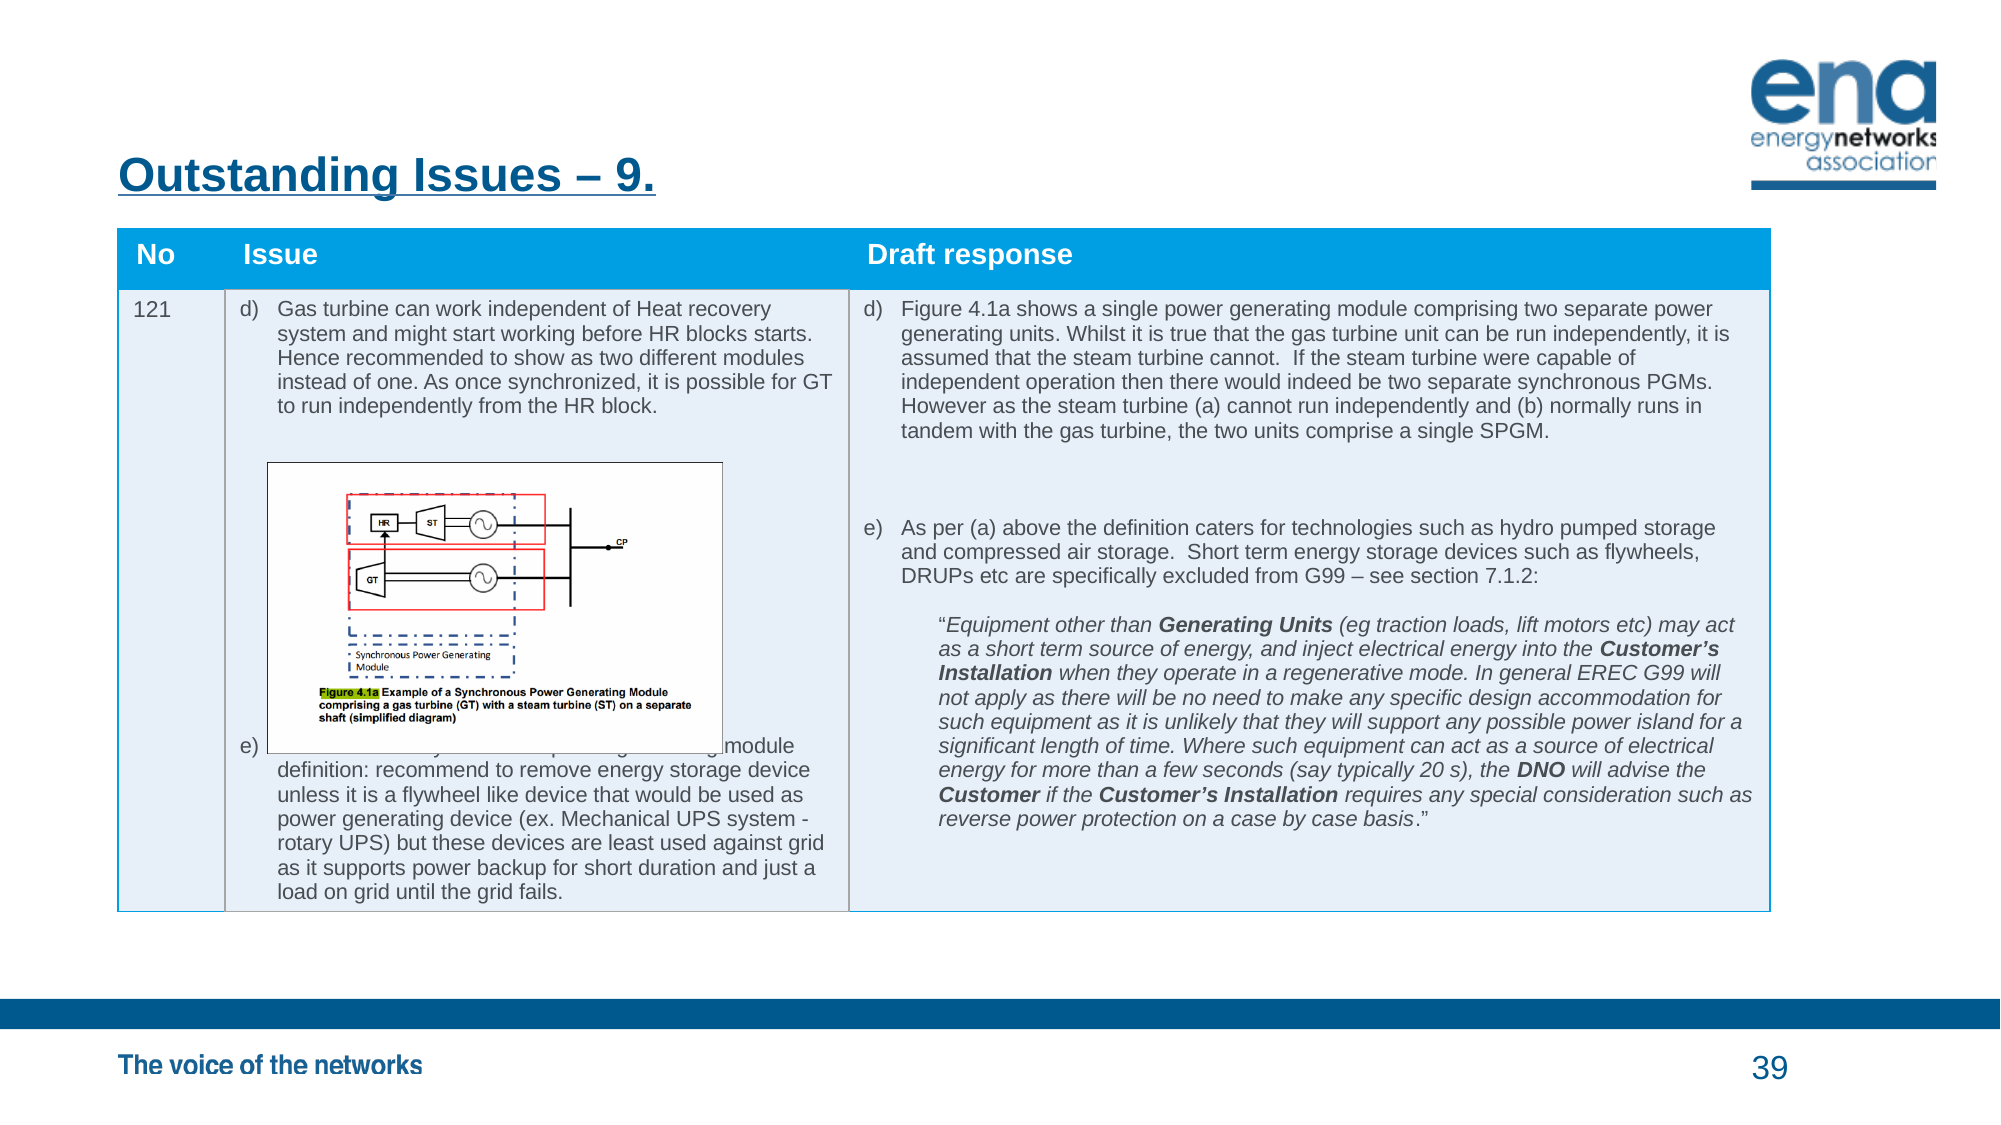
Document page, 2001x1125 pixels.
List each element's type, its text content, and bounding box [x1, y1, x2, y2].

title Outstanding Issues – 9. [118, 47, 1595, 201]
table_header No [119, 230, 225, 289]
table_cell Figure 4.1a shows a single power generating module comprising two separate power generating units. Whilst it is true that the gas turbine unit can be run independently, it is assumed that the steam turbine cannot. If the steam turbine were capable of independent operation then there would indeed be two separate synchronous PGMs. However as the steam turbine (a) cannot run independently and (b) normally runs in tandem with the gas turbine, the two units comprise a single SPGM. As per (a) above the definition caters for technologies such as hydro pumped storage and compressed air storage. Short term energy storage devices such as flywheels, DRUPs etc are specifically excluded from G99 – see section 7.1.2: “Equipment other than Generating Units (eg traction loads, lift motors etc) may act as a short term source of energy, and inject electrical energy into the Customer’s Installation when they operate in a regenerative mode. In general EREC G99 will not apply as there will be no need to make any specific design accommodation for such equipment as it is unlikely that they will support any possible power island for a significant length of time. Where such equipment can act as a source of electrical energy for more than a few seconds (say typically 20 s), the DNO will advise the Customer if the Customer’s Installation requires any special consideration such as reverse power protection on a case by case basis.” [850, 290, 1769, 911]
picture [267, 462, 723, 754]
table_header Draft response [849, 230, 1769, 289]
slide_number 39 [1751, 1036, 1937, 1096]
table_cell 121 [119, 290, 224, 911]
table_header Issue [225, 230, 849, 289]
table_cell Gas turbine can work independent of Heat recovery system and might start working before HR blocks starts. Hence recommended to show as two different modules instead of one. As once synchronized, it is possible for GT to run independently from the HR block. Modification of synchronous power generating module definition: recommend to remove energy storage device unless it is a flywheel like device that would be used as power generating device (ex. Mechanical UPS system - rotary UPS) but these devices are least used against grid as it supports power backup for short duration and just a load on grid until the grid fails. [226, 290, 848, 911]
